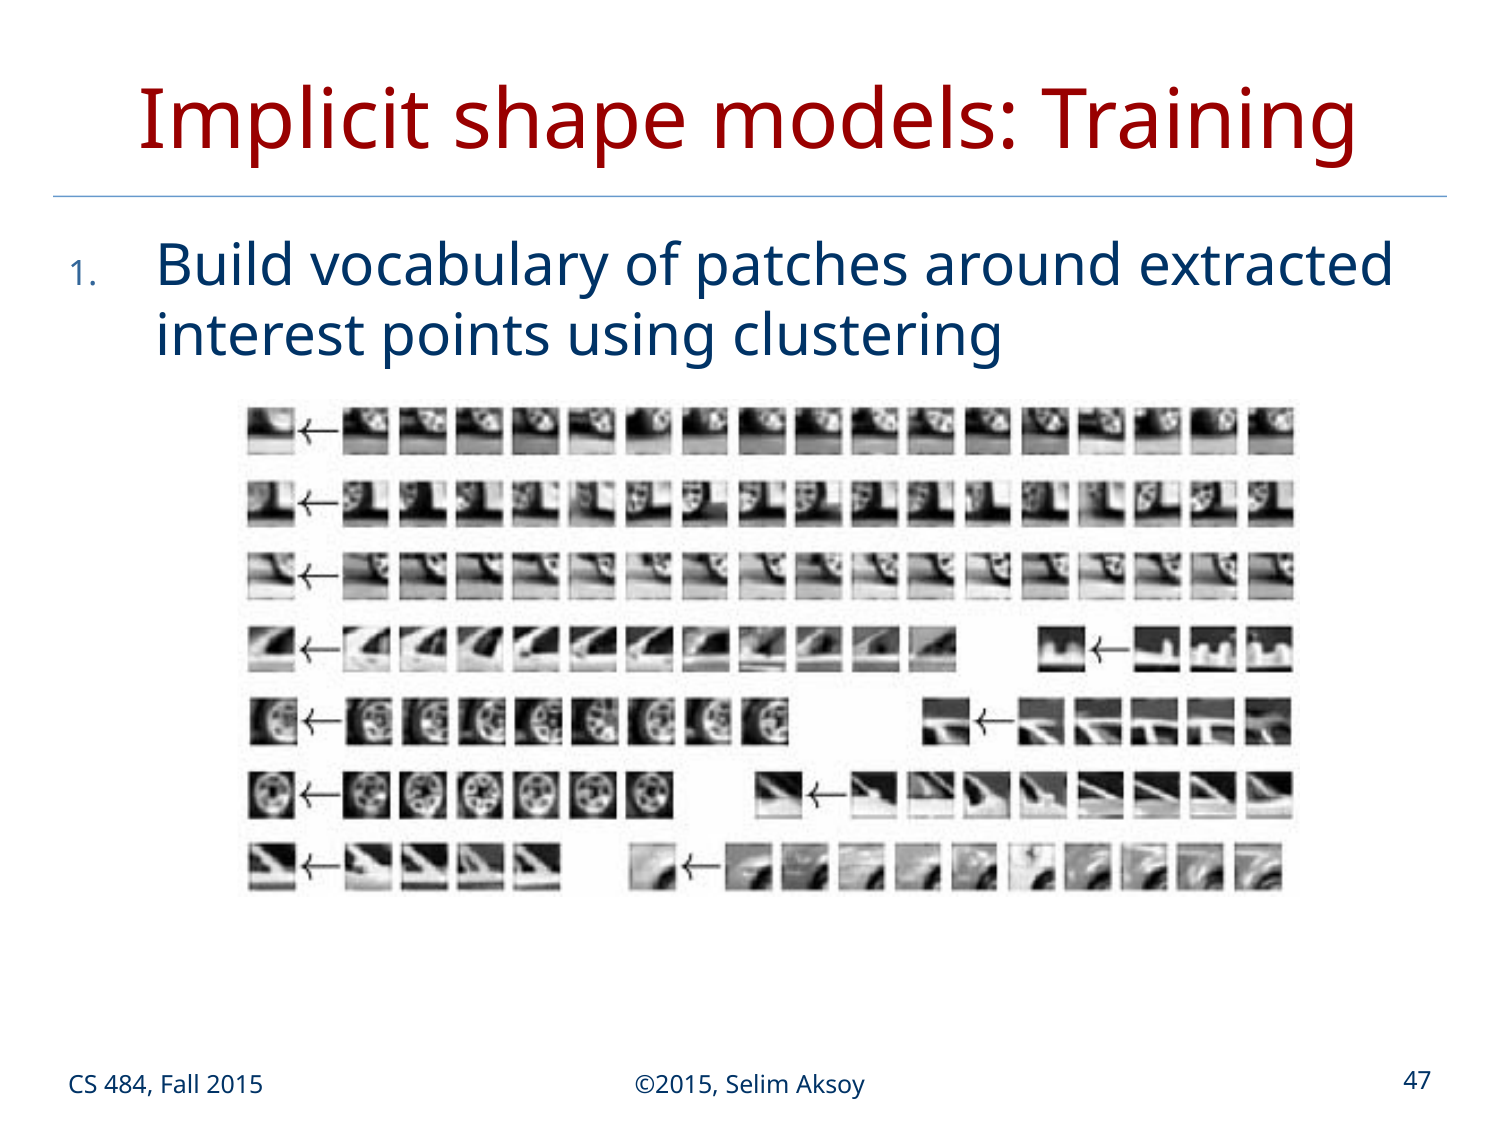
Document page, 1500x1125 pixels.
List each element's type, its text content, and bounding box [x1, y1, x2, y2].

slide_number 47 [1134, 1052, 1448, 1107]
footer ©2015, Selim Aksoy [511, 1052, 988, 1107]
list Build vocabulary of patches around extracted interest points using clustering [53, 220, 1447, 1035]
slide_number CS 484, Fall 2015 [52, 1052, 366, 1107]
title Implicit shape models: Training [53, 31, 1447, 173]
picture [237, 399, 1301, 897]
